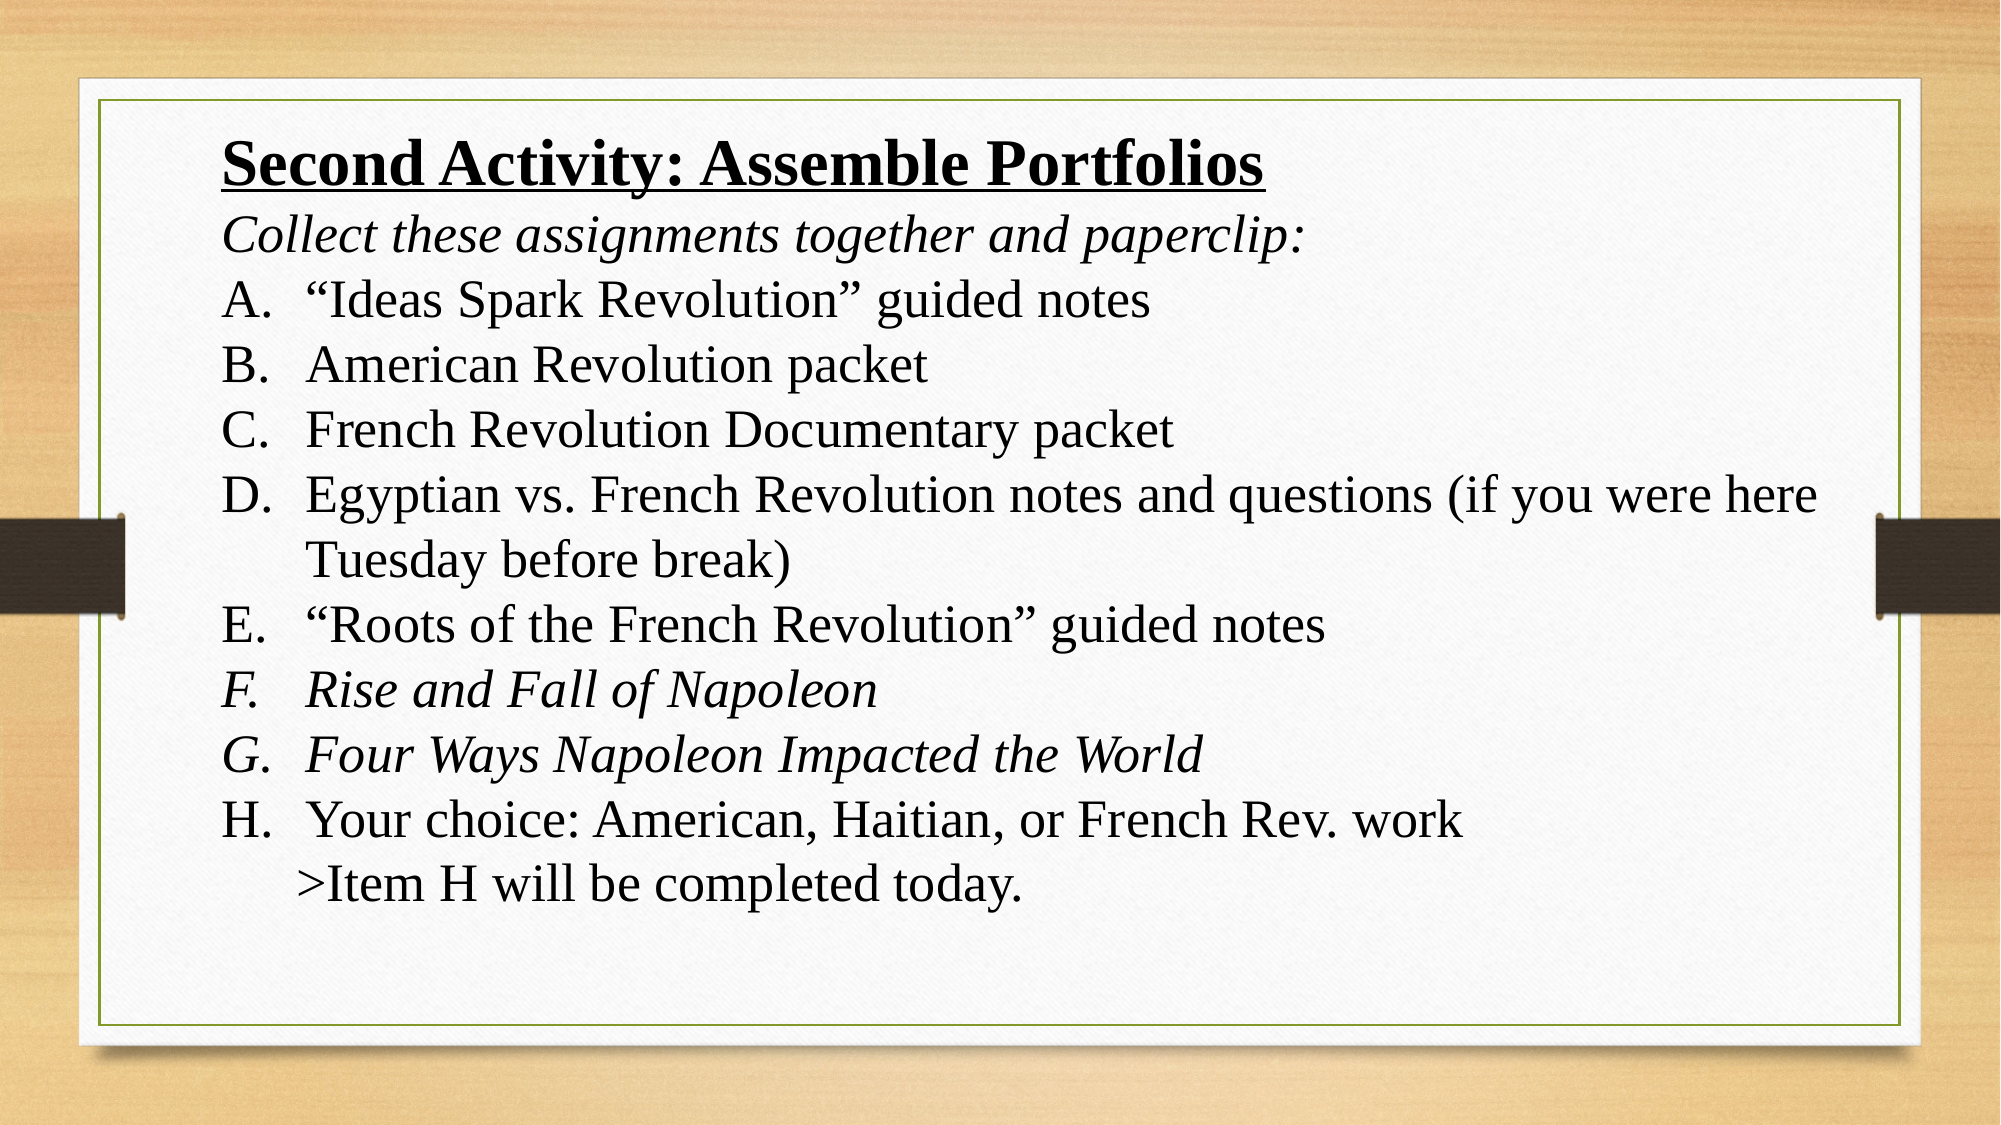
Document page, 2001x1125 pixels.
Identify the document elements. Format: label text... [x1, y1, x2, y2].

text_box Second Activity: Assemble Portfolios Collect these assignments together and paperclip: “Ideas Spark Revolution” guided notes American Revolution packet French Revolution Documentary packet Egyptian vs. French Revolution notes and questions (if you were here Tuesday before break) “Roots of the French Revolution” guided notes Rise and Fall of Napoleon Four Ways Napoleon Impacted the World Your choice: American, Haitian, or French Rev. work >Item H will be completed today. [206, 110, 1892, 921]
picture [0, 0, 2001, 1125]
